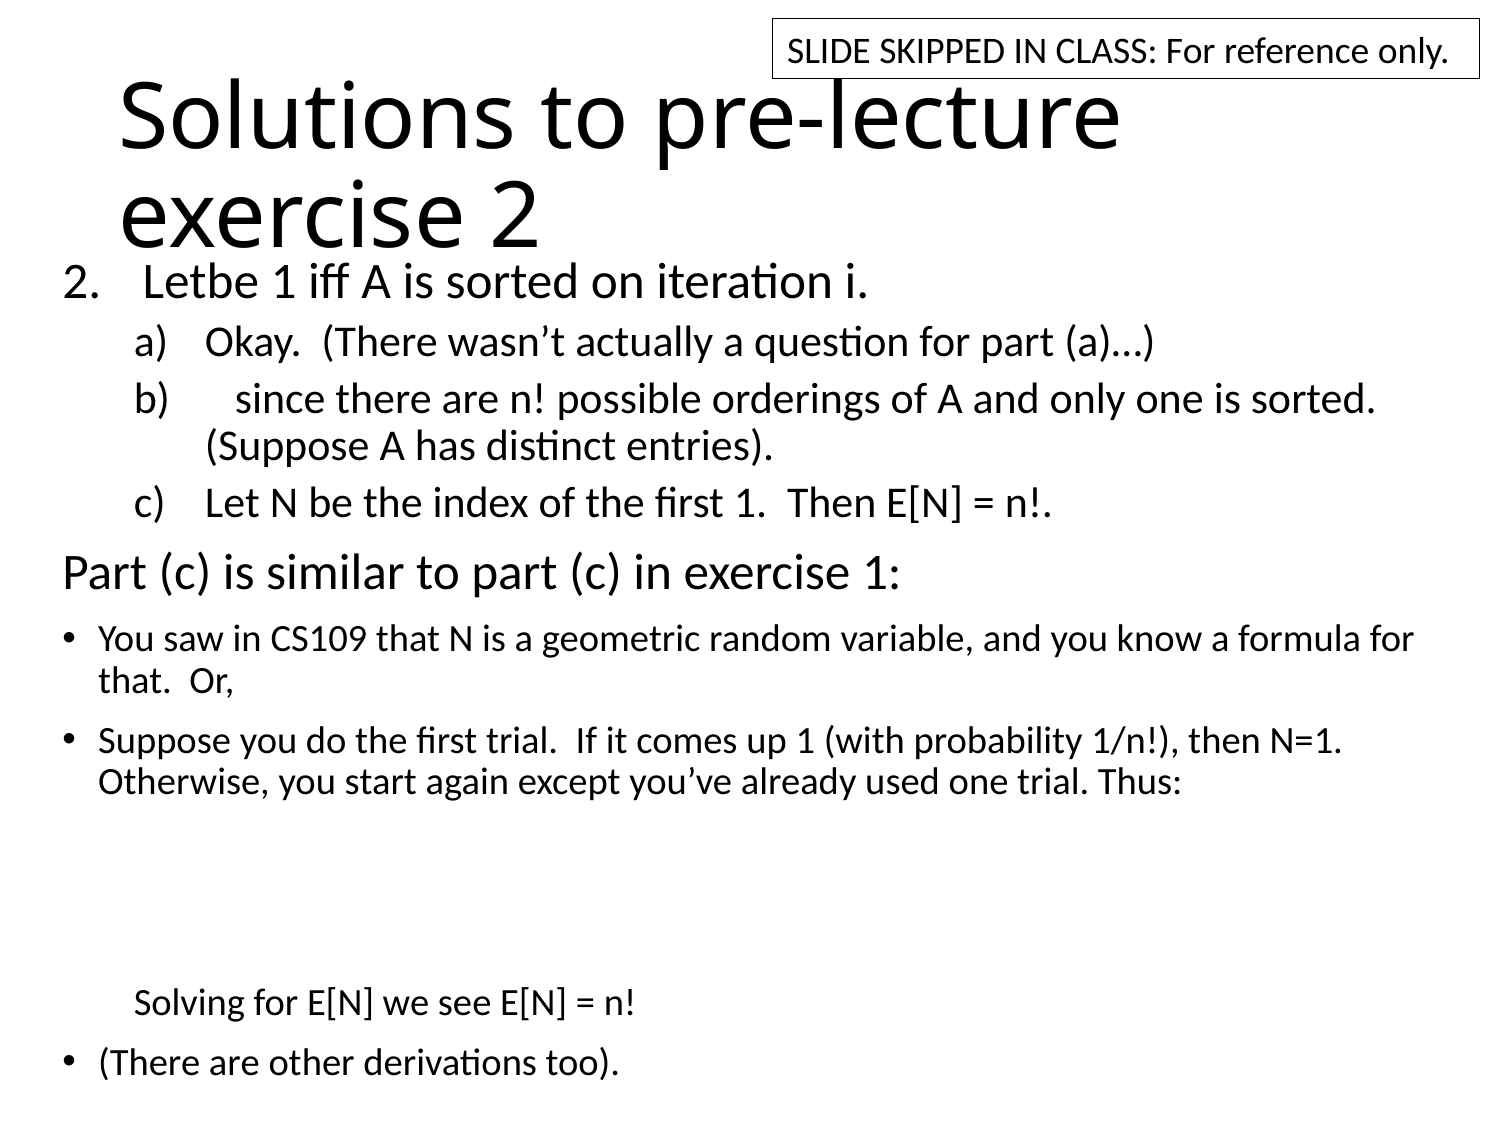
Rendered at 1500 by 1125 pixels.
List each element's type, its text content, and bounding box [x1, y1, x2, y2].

text_box SLIDE SKIPPED IN CLASS: For reference only. [772, 18, 1480, 79]
title Solutions to pre-lecture exercise 2 [103, 59, 1397, 278]
